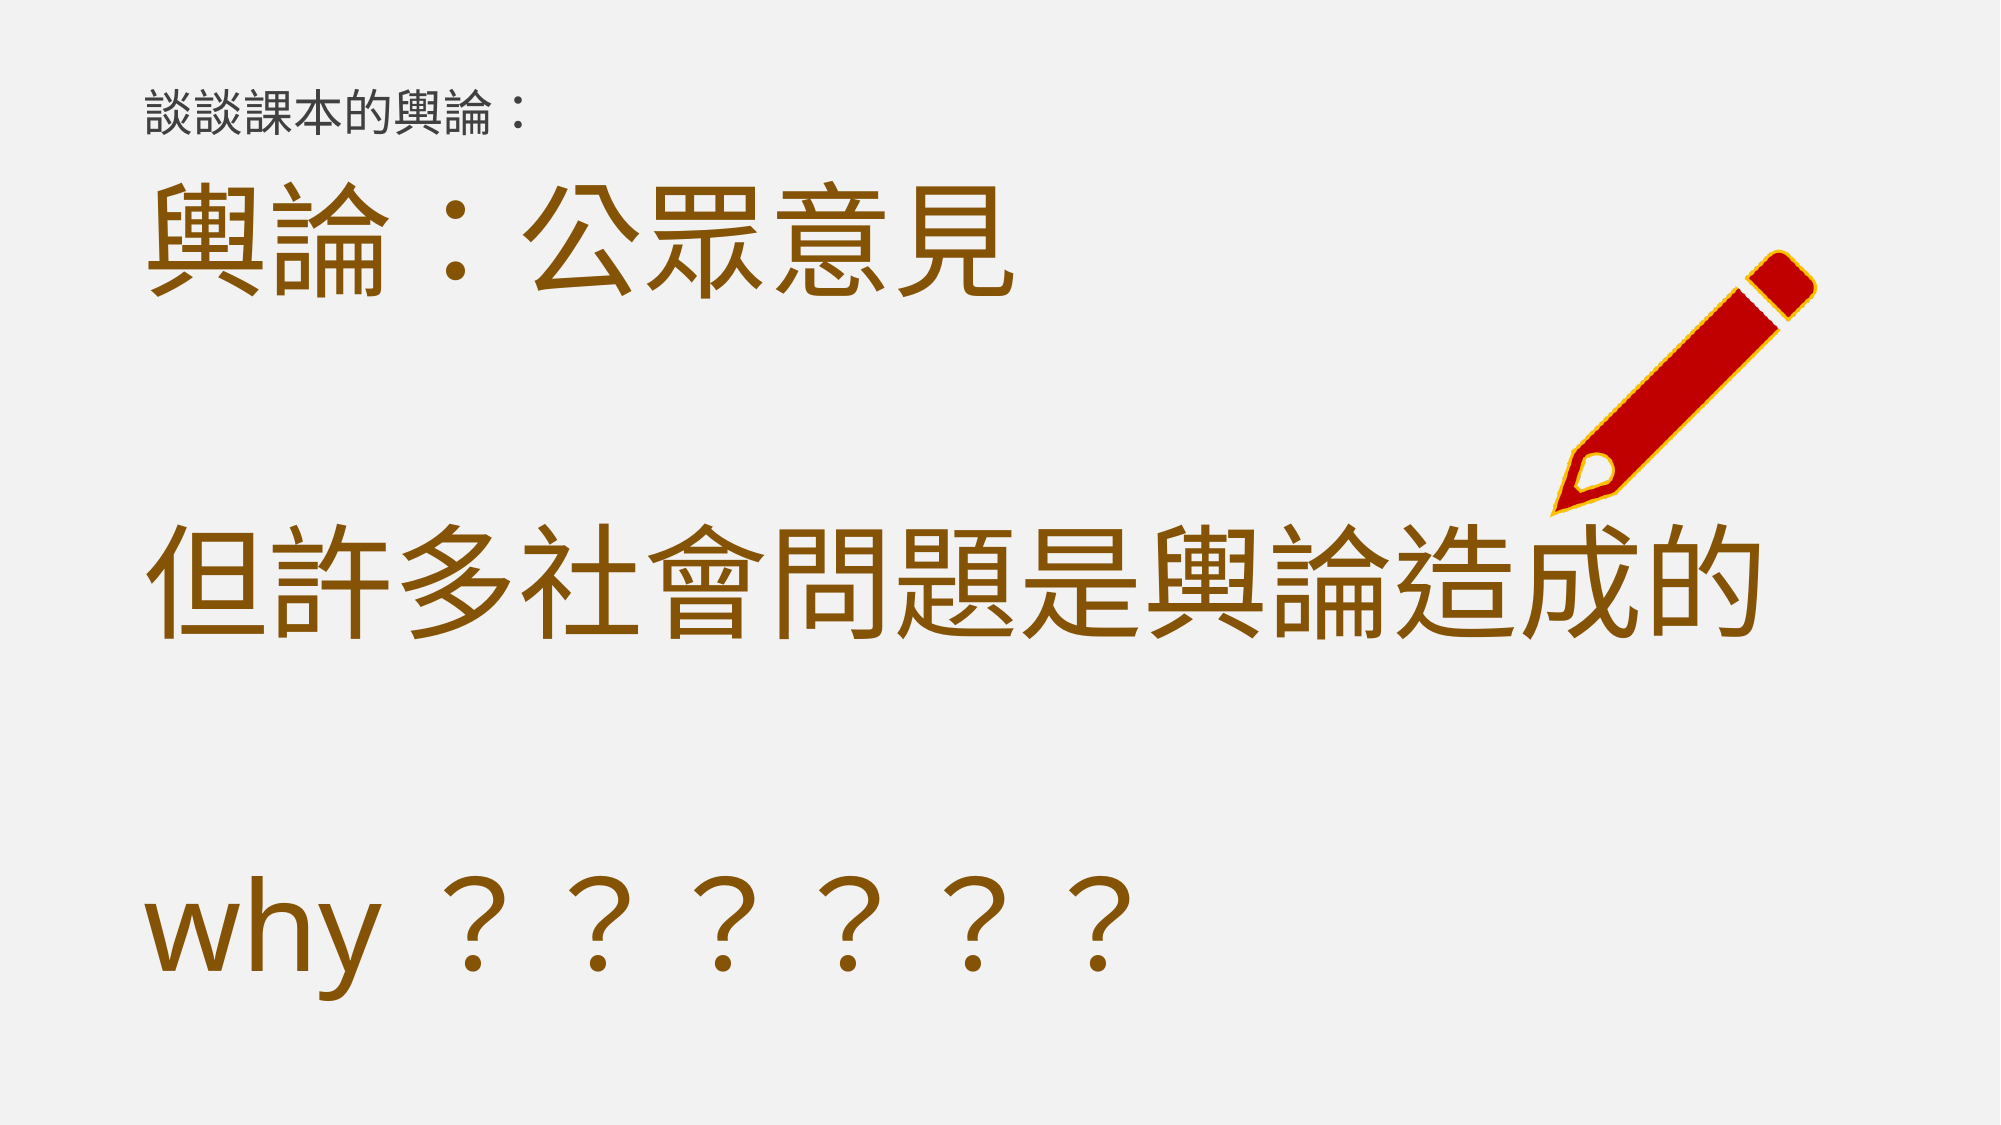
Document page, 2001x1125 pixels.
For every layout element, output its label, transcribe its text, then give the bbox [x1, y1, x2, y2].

picture [1526, 225, 1841, 540]
list 談談課本的輿論： 輿論：公眾意見 但許多社會問題是輿論造成的 why？？？？？？ [128, 74, 1816, 1049]
